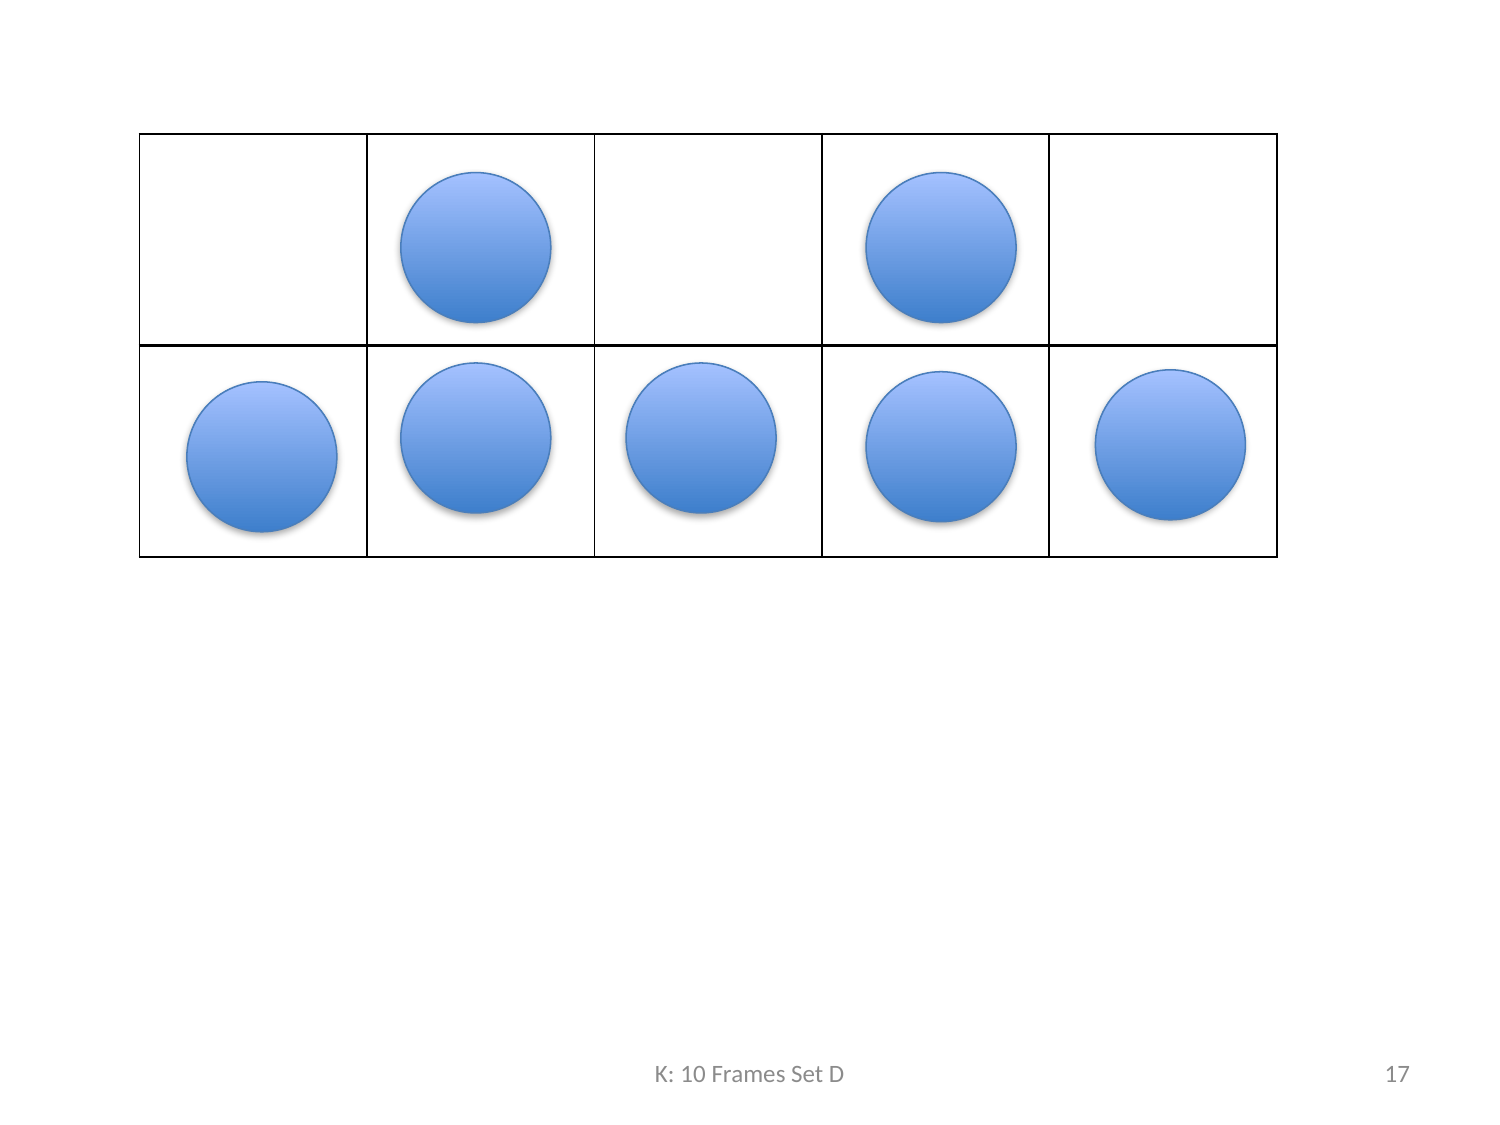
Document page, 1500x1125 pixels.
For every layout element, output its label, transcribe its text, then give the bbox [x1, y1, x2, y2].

table_header [823, 135, 1048, 344]
text_box [625, 362, 777, 514]
table_header [1050, 135, 1276, 344]
text_box [1094, 369, 1247, 521]
slide_number 17 [1074, 1042, 1425, 1103]
text_box [865, 370, 1017, 523]
table_cell [1050, 347, 1276, 556]
table_header [368, 135, 594, 344]
text_box [865, 171, 1017, 324]
table_cell [368, 347, 594, 556]
footer K: 10 Frames Set D [512, 1042, 988, 1103]
table_cell [595, 347, 821, 556]
text_box [400, 362, 552, 514]
text_box [400, 171, 552, 324]
table_cell [823, 347, 1048, 556]
table_cell [140, 347, 366, 556]
table_header [595, 135, 821, 344]
text_box [186, 381, 338, 533]
table_header [140, 135, 366, 344]
